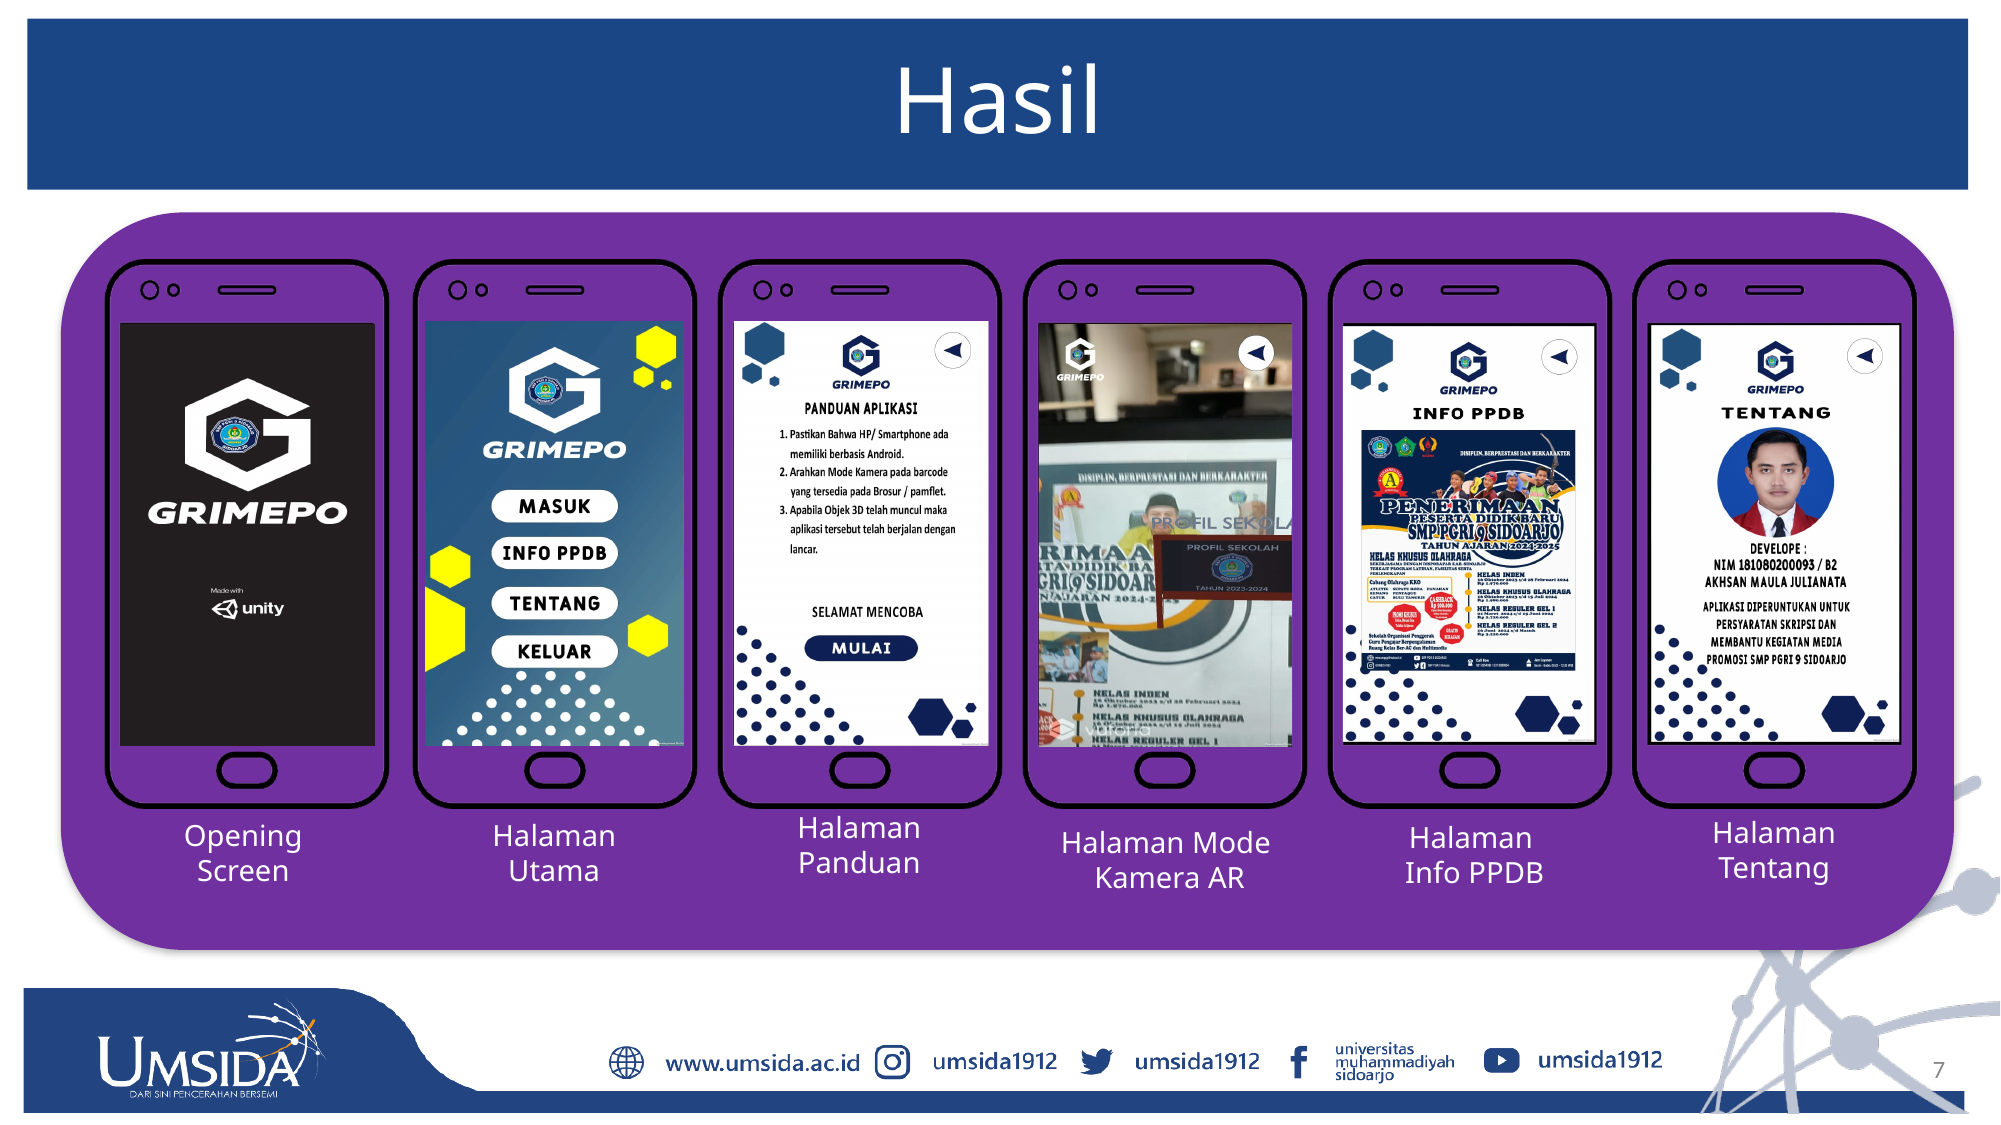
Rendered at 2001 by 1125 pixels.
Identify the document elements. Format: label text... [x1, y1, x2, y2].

text_box Halaman Mode Kamera AR [1045, 818, 1294, 902]
text_box [58, 210, 1956, 952]
text_box Opening Screen [169, 818, 318, 895]
text_box Halaman Info PPDB [1390, 818, 1560, 897]
title Hasil [27, 18, 1969, 190]
picture [23, 51, 2001, 1114]
text_box Halaman Panduan [782, 818, 937, 887]
text_box Halaman Utama [477, 818, 632, 895]
text_box Halaman Tentang [1697, 818, 1851, 892]
